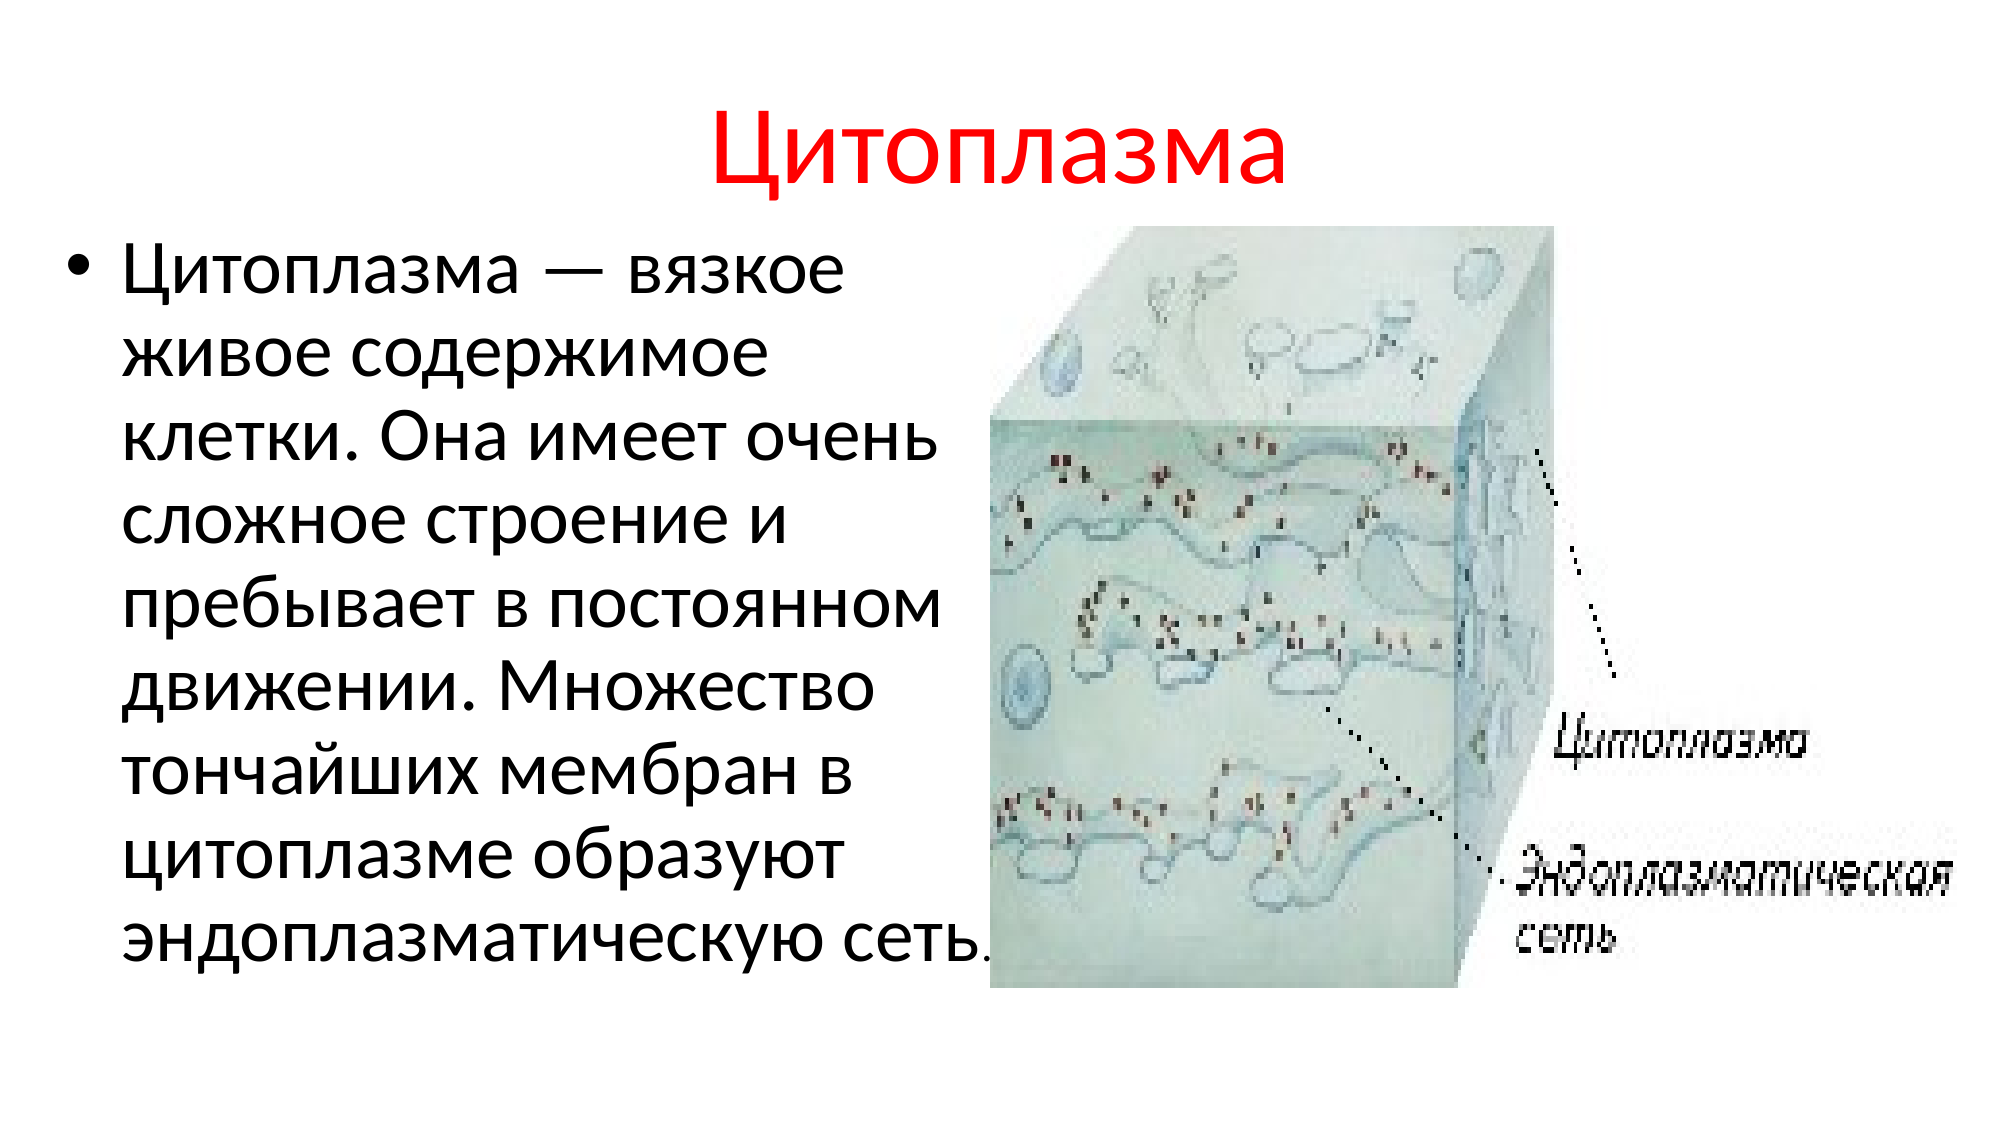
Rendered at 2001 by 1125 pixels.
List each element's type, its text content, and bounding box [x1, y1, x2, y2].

picture [990, 225, 1957, 988]
title Цитоплазма [99, 45, 1900, 224]
list Цитоплазма — вязкое живое содержимое клетки. Она имеет очень сложное строение и пребывает в постоянном движении. Множество тончайших мембран в цитоплазме образуют эндоплазматическую сеть. [50, 218, 1009, 1054]
